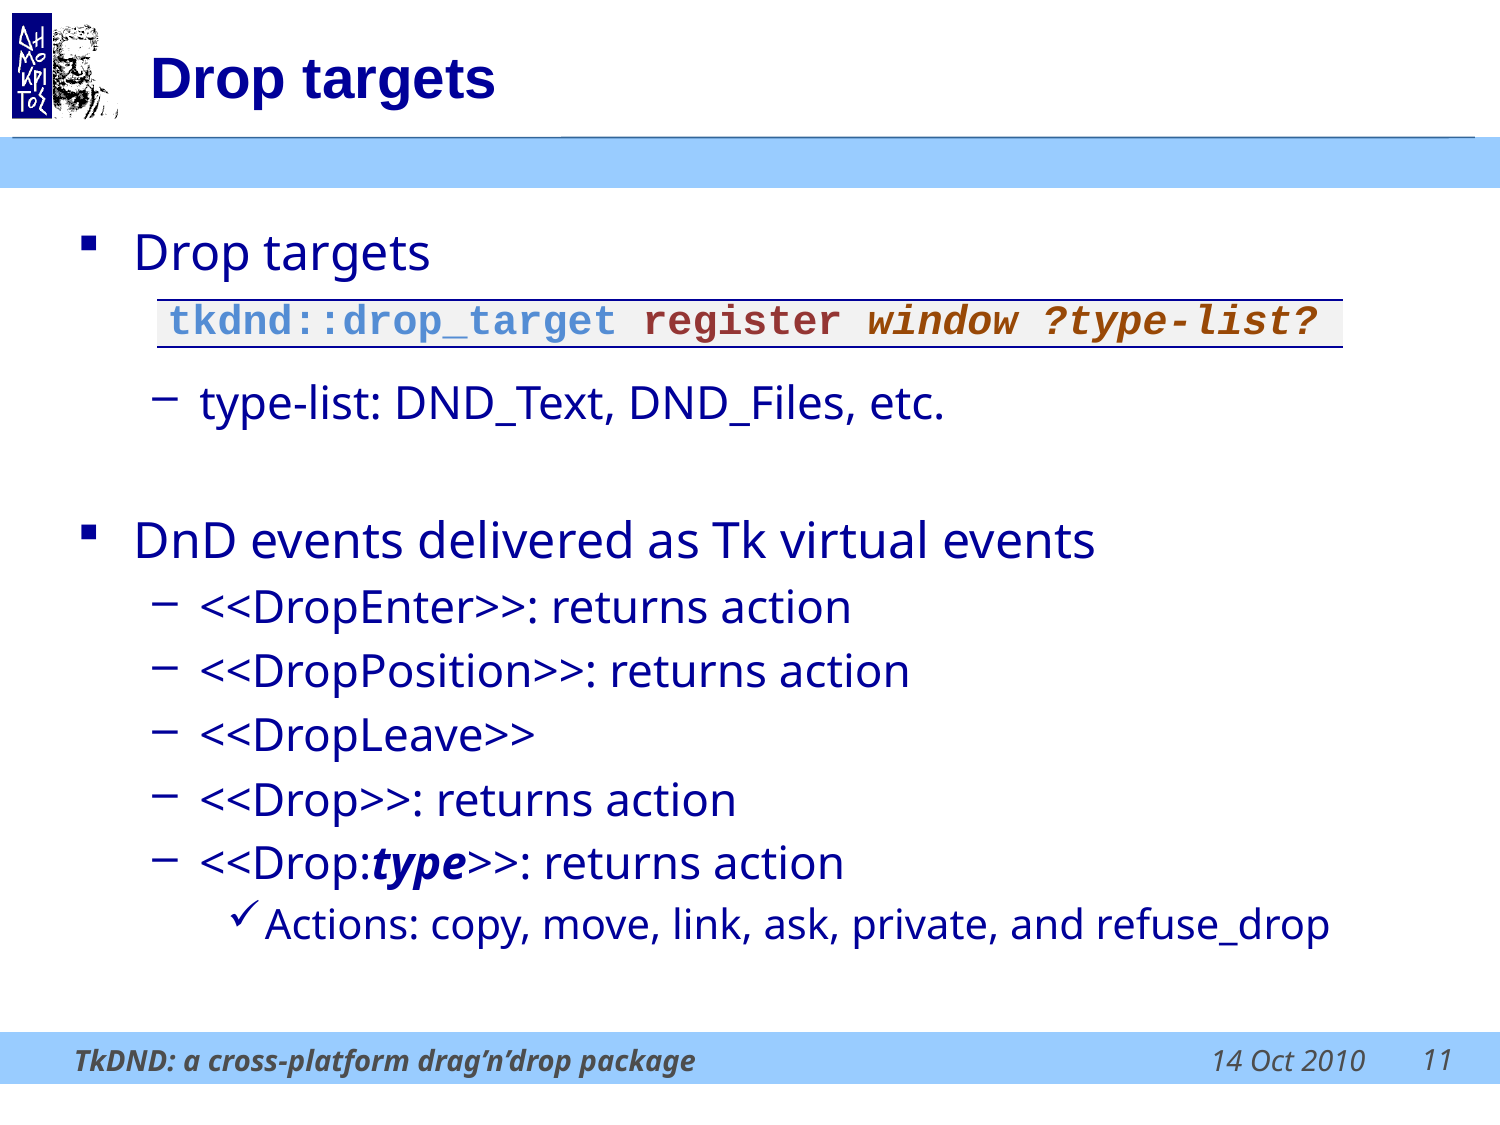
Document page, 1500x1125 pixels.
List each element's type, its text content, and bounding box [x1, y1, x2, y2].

title Drop targets [135, 12, 1476, 138]
table_header tkdnd::drop_target register window ?type-list? [157, 301, 1343, 346]
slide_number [1190, 1034, 1381, 1086]
picture [11, 13, 118, 120]
footer TkDND: a cross-platform drag’n’drop package [58, 1034, 1190, 1086]
slide_number 11 [1399, 1033, 1476, 1084]
list Drop targets type-list: DND_Text, DND_Files, etc. DnD events delivered as Tk virtual events <<DropEnter>>: returns action <<DropPosition>>: returns action <<DropLeave>> <<Drop>>: returns action <<Drop:type>>: returns action Actions: copy, move, link, ask, private, and refuse_drop [62, 212, 1463, 1001]
